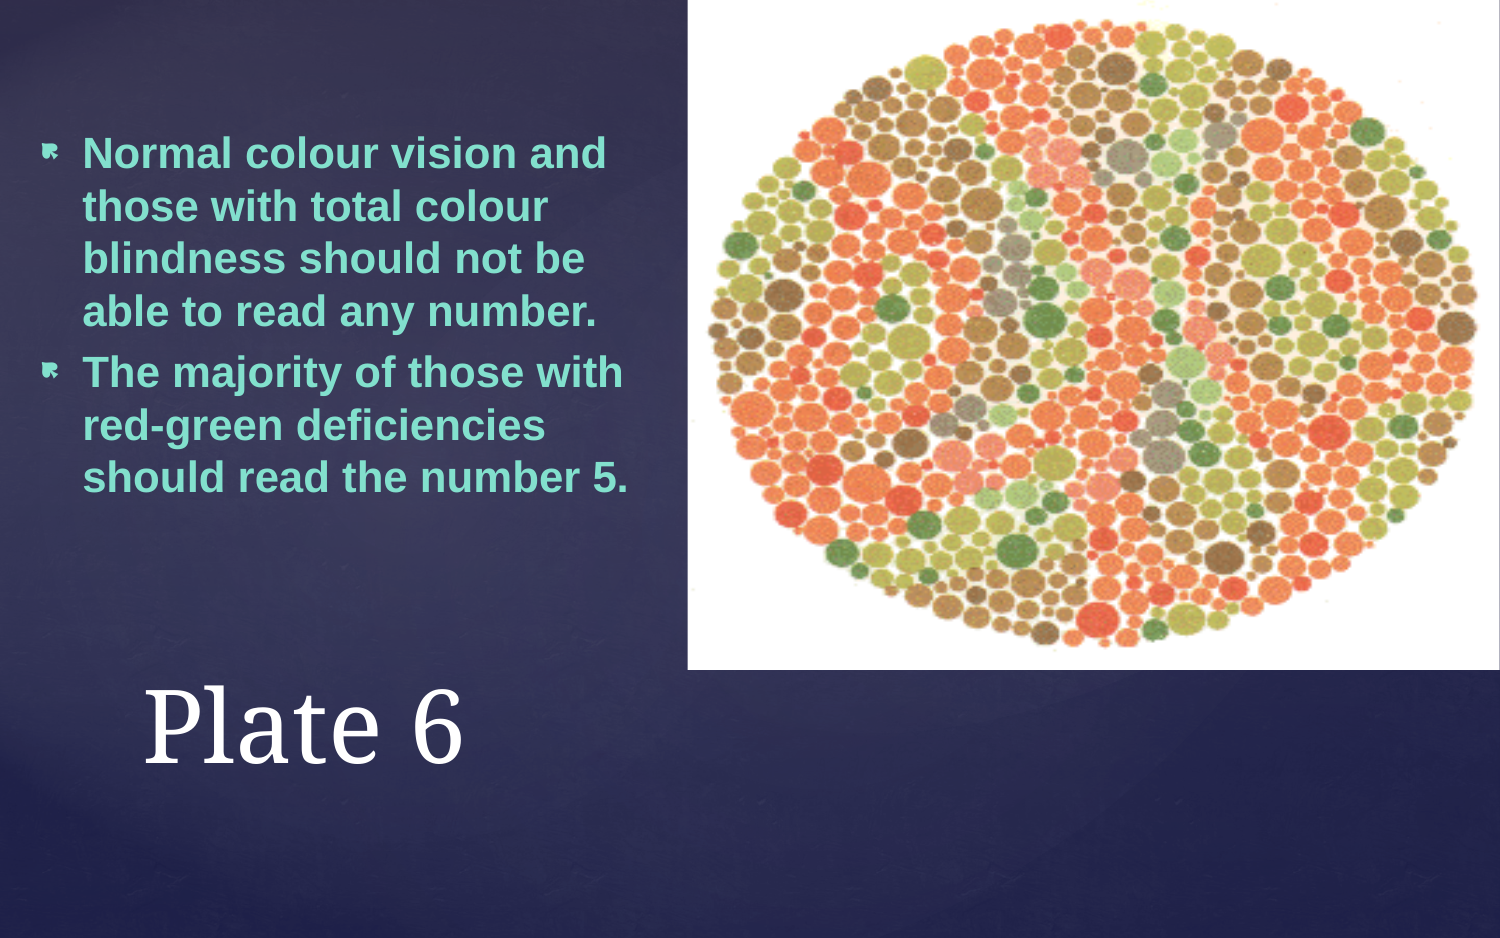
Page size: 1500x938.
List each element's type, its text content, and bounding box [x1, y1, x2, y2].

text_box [686, 0, 1500, 671]
title Plate 6 [127, 666, 1365, 792]
list Normal colour vision and those with total colour blindness should not be able to read any number. The majority of those with red-green deficiencies should read the number 5. [22, 93, 676, 594]
